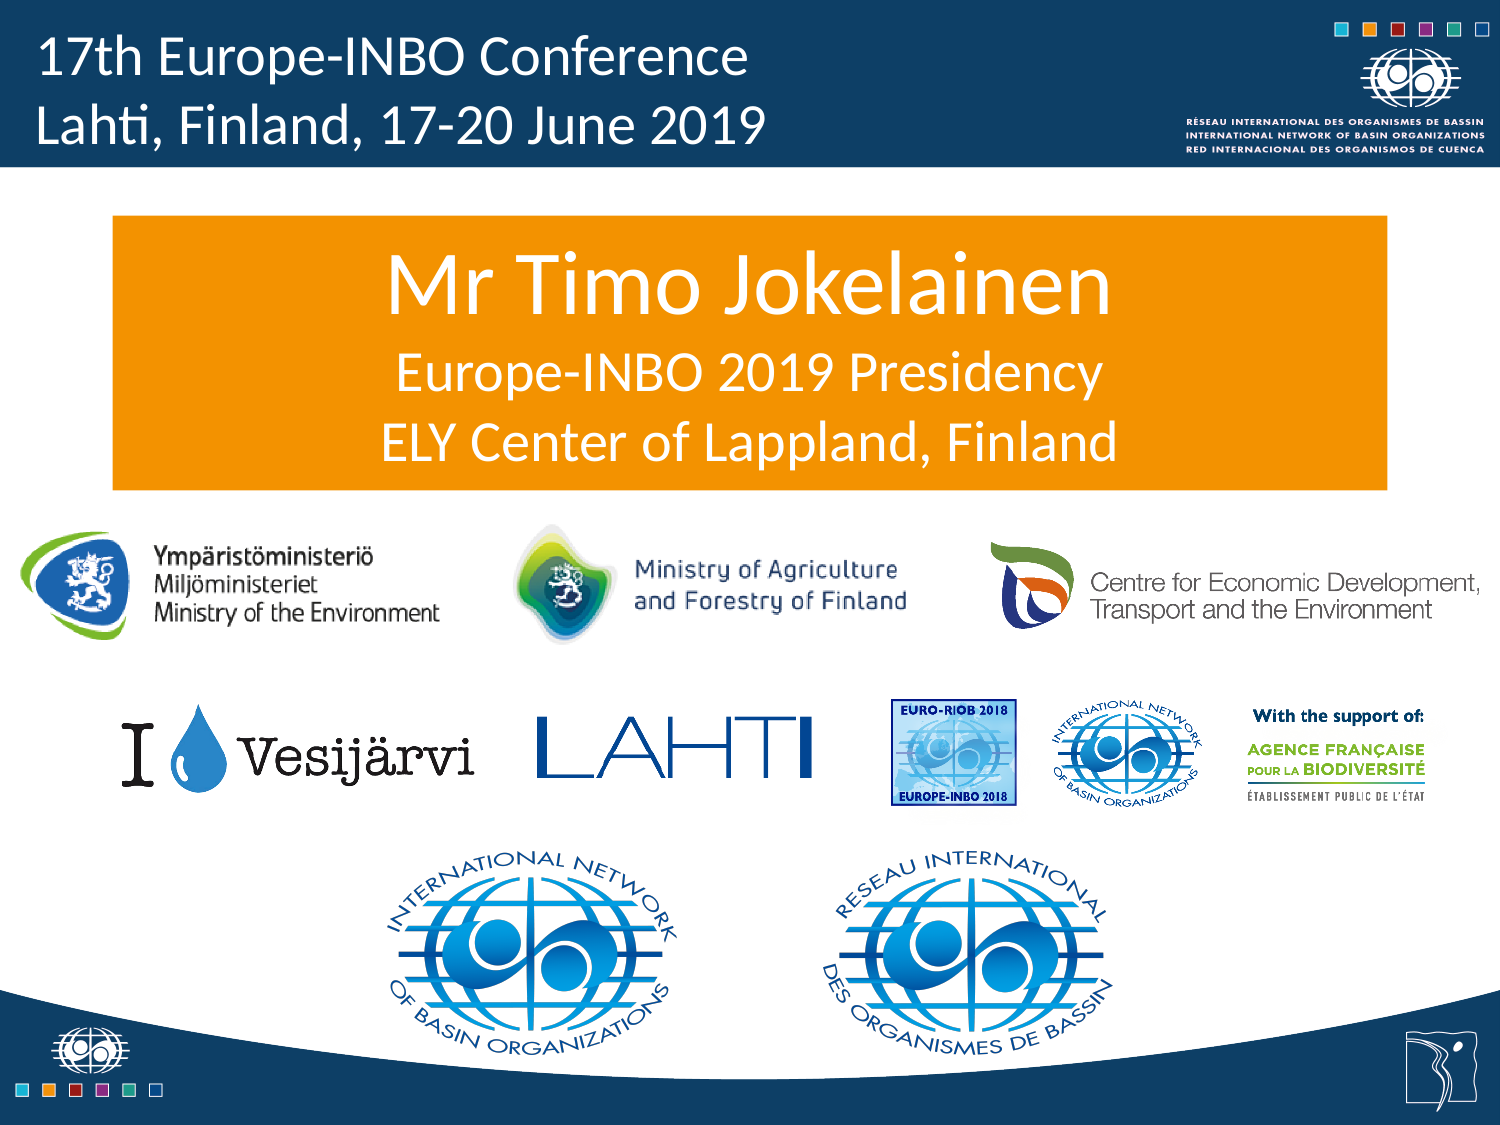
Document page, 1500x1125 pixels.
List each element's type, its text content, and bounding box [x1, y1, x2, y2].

text_box 17th Europe-INBO Conference Lahti, Finland, 17-20 June 2019 [20, 9, 1069, 165]
picture [0, 0, 1500, 1125]
title Mr Timo Jokelainen Europe-INBO 2019 Presidency ELY Center of Lappland, Finland [112, 215, 1388, 491]
